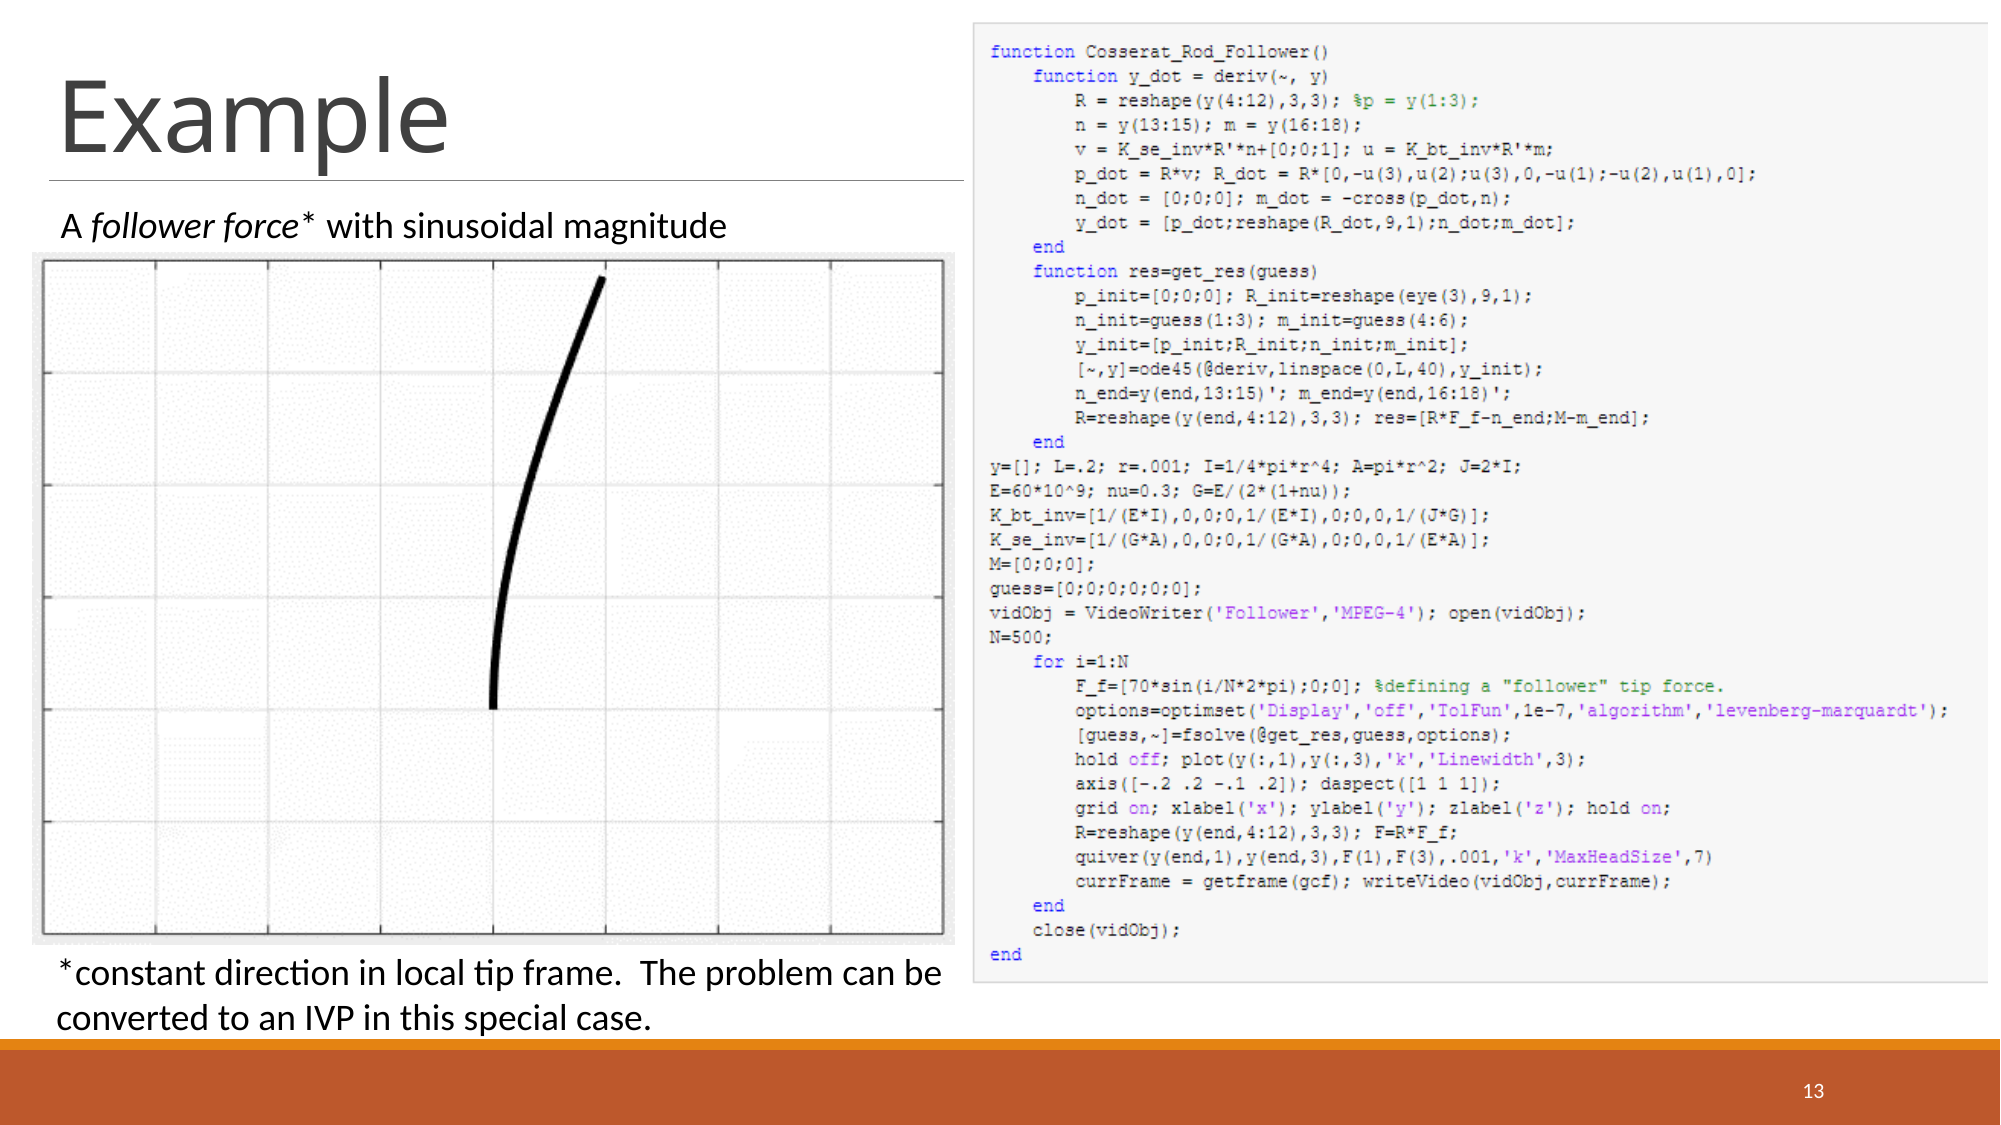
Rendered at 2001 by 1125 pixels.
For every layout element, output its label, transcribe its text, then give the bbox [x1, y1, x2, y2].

title Example [41, 47, 960, 181]
slide_number 13 [1624, 1059, 1840, 1120]
text_box A follower force* with sinusoidal magnitude [45, 193, 743, 248]
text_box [30, 251, 956, 947]
picture [963, 15, 1988, 995]
text_box *constant direction in local tip frame. The problem can be converted to an IVP in this special case. [41, 954, 1064, 1046]
